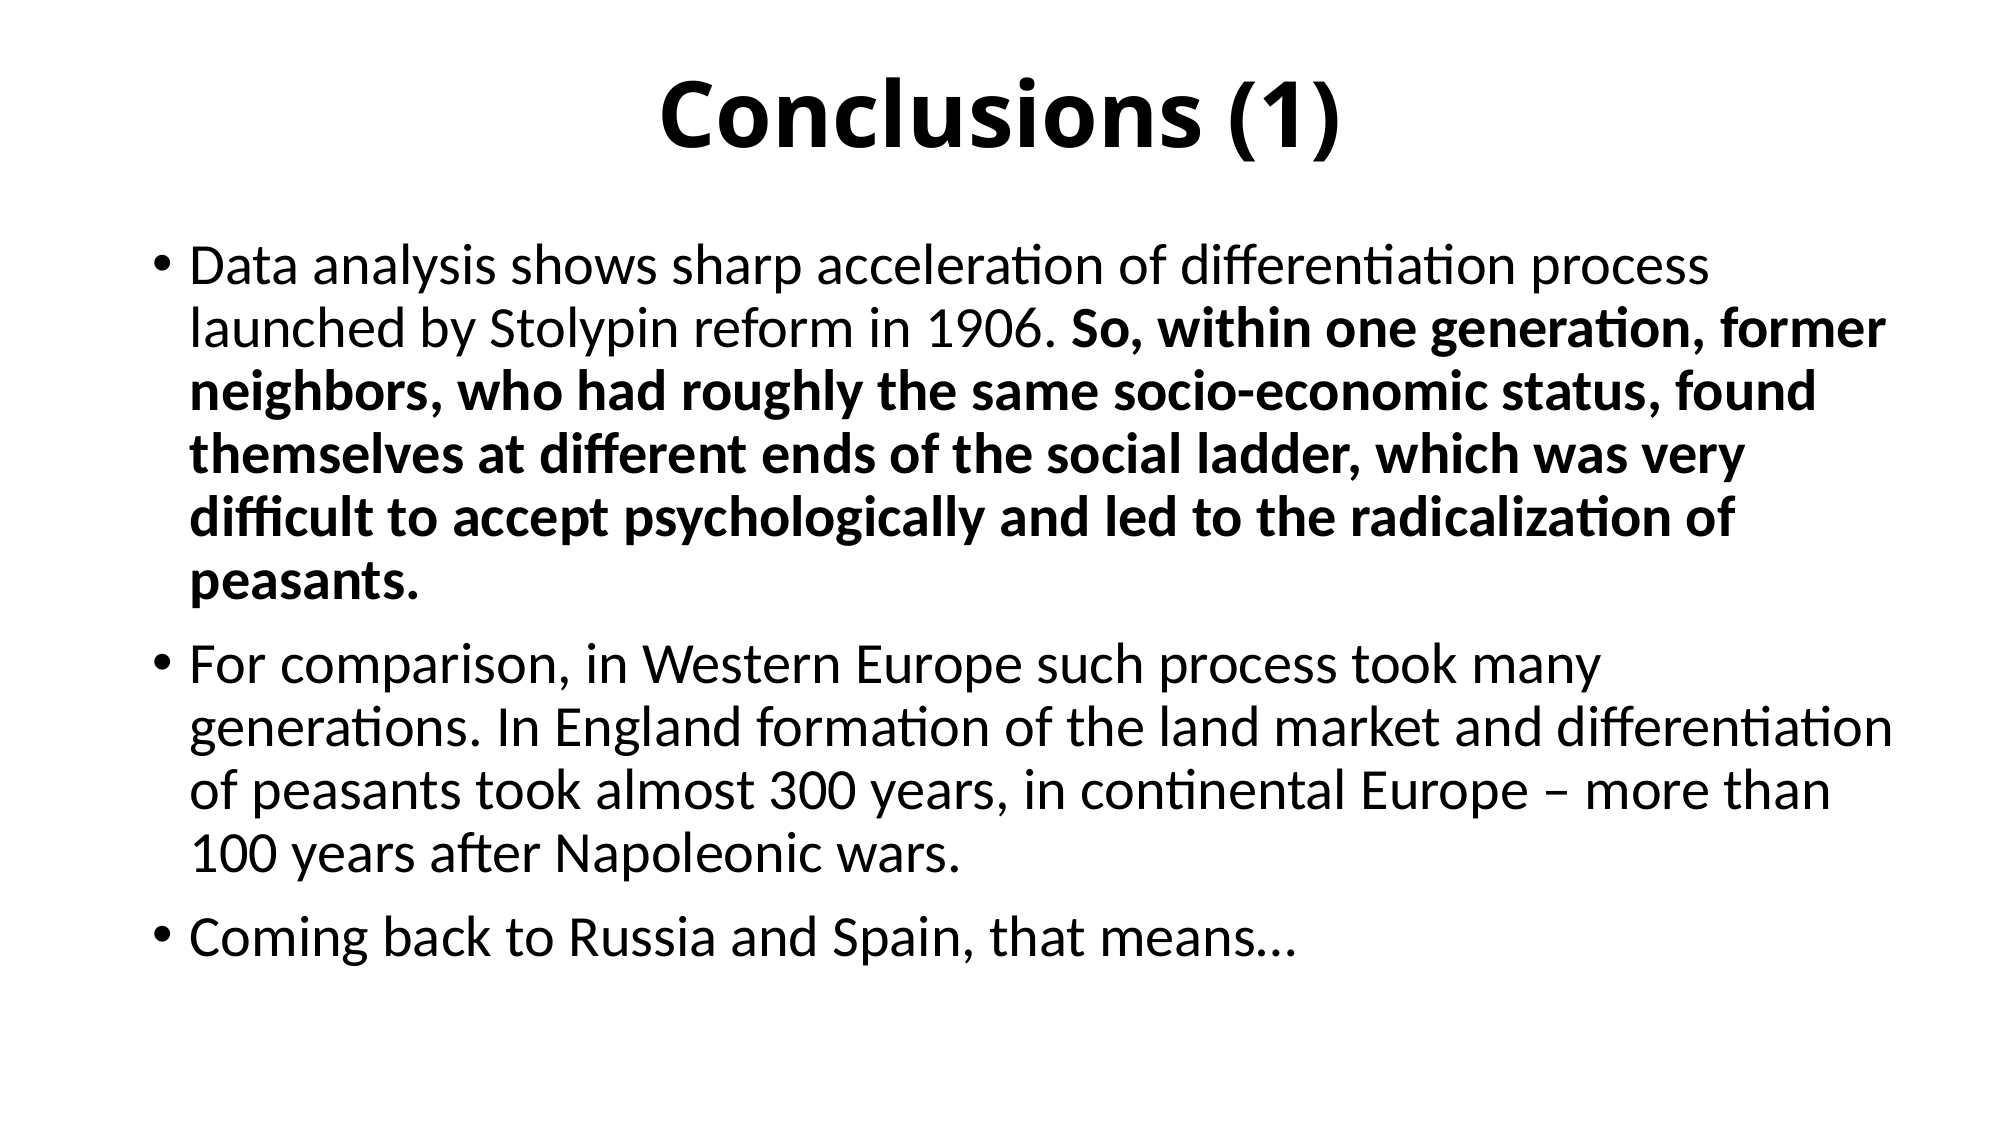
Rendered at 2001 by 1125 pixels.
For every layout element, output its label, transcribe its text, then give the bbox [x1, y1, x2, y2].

list Data analysis shows sharp acceleration of differentiation process launched by Stolypin reform in 1906. So, within one generation, former neighbors, who had roughly the same socio-economic status, found themselves at different ends of the social ladder, which was very difficult to accept psychologically and led to the radicalization of peasants. For comparison, in Western Europe such process took many generations. In England formation of the land market and differentiation of peasants took almost 300 years, in continental Europe – more than 100 years after Napoleonic wars. Coming back to Russia and Spain, that means… [137, 226, 1917, 1014]
title Conclusions (1) [137, 59, 1863, 176]
